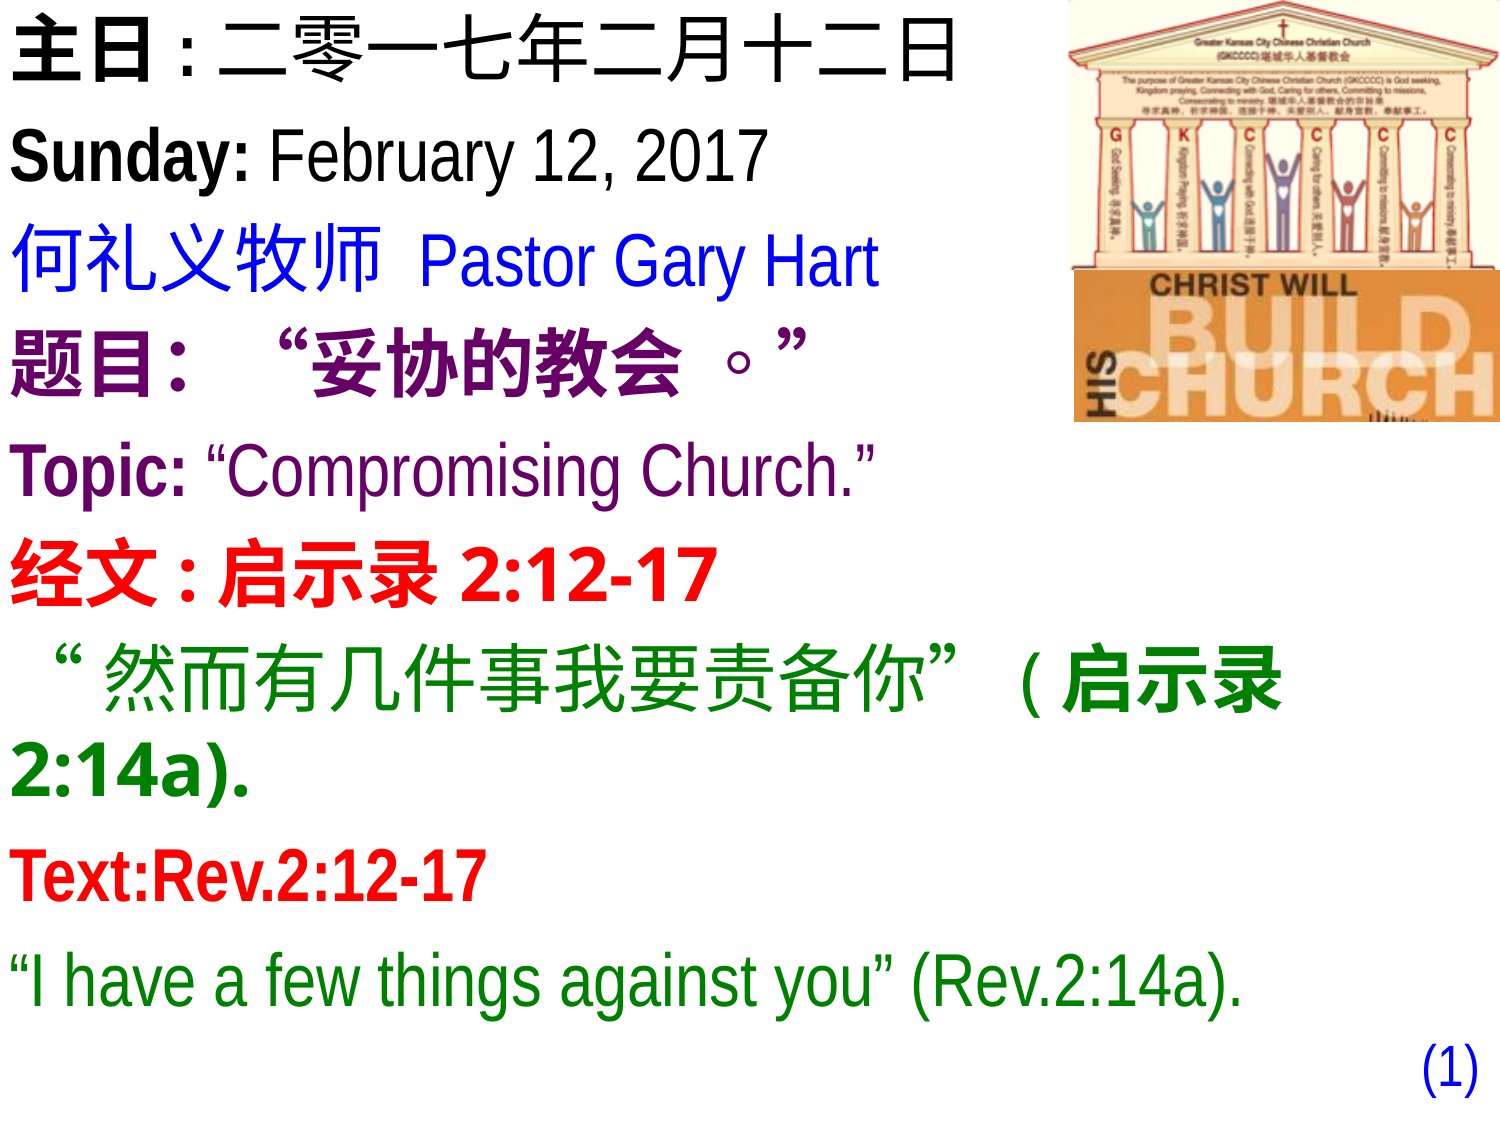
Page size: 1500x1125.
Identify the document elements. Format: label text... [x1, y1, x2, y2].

subtitle 主日:二零一七年二月十二日 Sunday: February 12, 2017 何礼义牧师 Pastor Gary Hart 题目：“妥协的教会 。” Topic: “Compromising Church.” 经文:启示录2:12-17 “然而有几件事我要责备你”(启示录2:14a). Text:Rev.2:12-17 “I have a few things against you” (Rev.2:14a). [0, 0, 1500, 1116]
picture [1066, 0, 1500, 422]
text_box (1) [1407, 1020, 1500, 1105]
